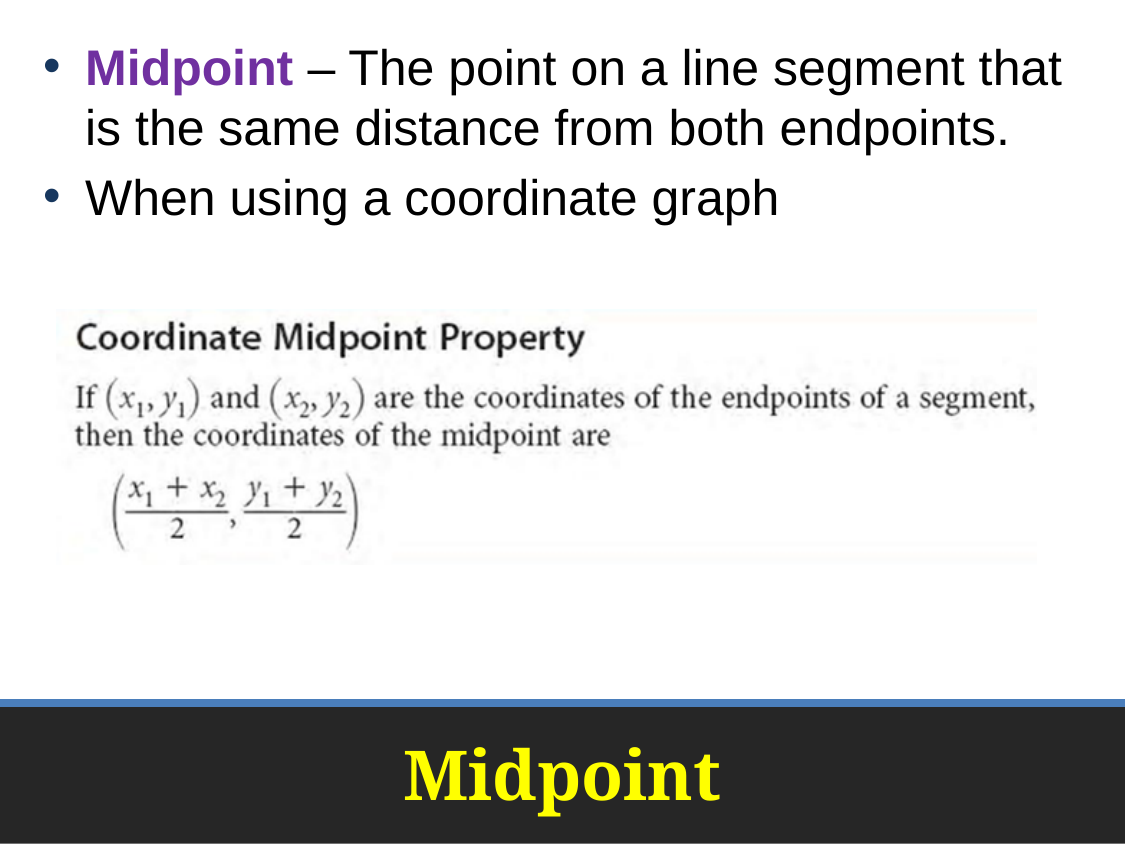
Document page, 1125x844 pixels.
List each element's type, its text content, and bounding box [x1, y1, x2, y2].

title Midpoint [28, 703, 1097, 844]
list Midpoint – The point on a line segment that is the same distance from both endpoints. When using a coordinate graph [28, 28, 1097, 694]
picture [55, 309, 1038, 566]
